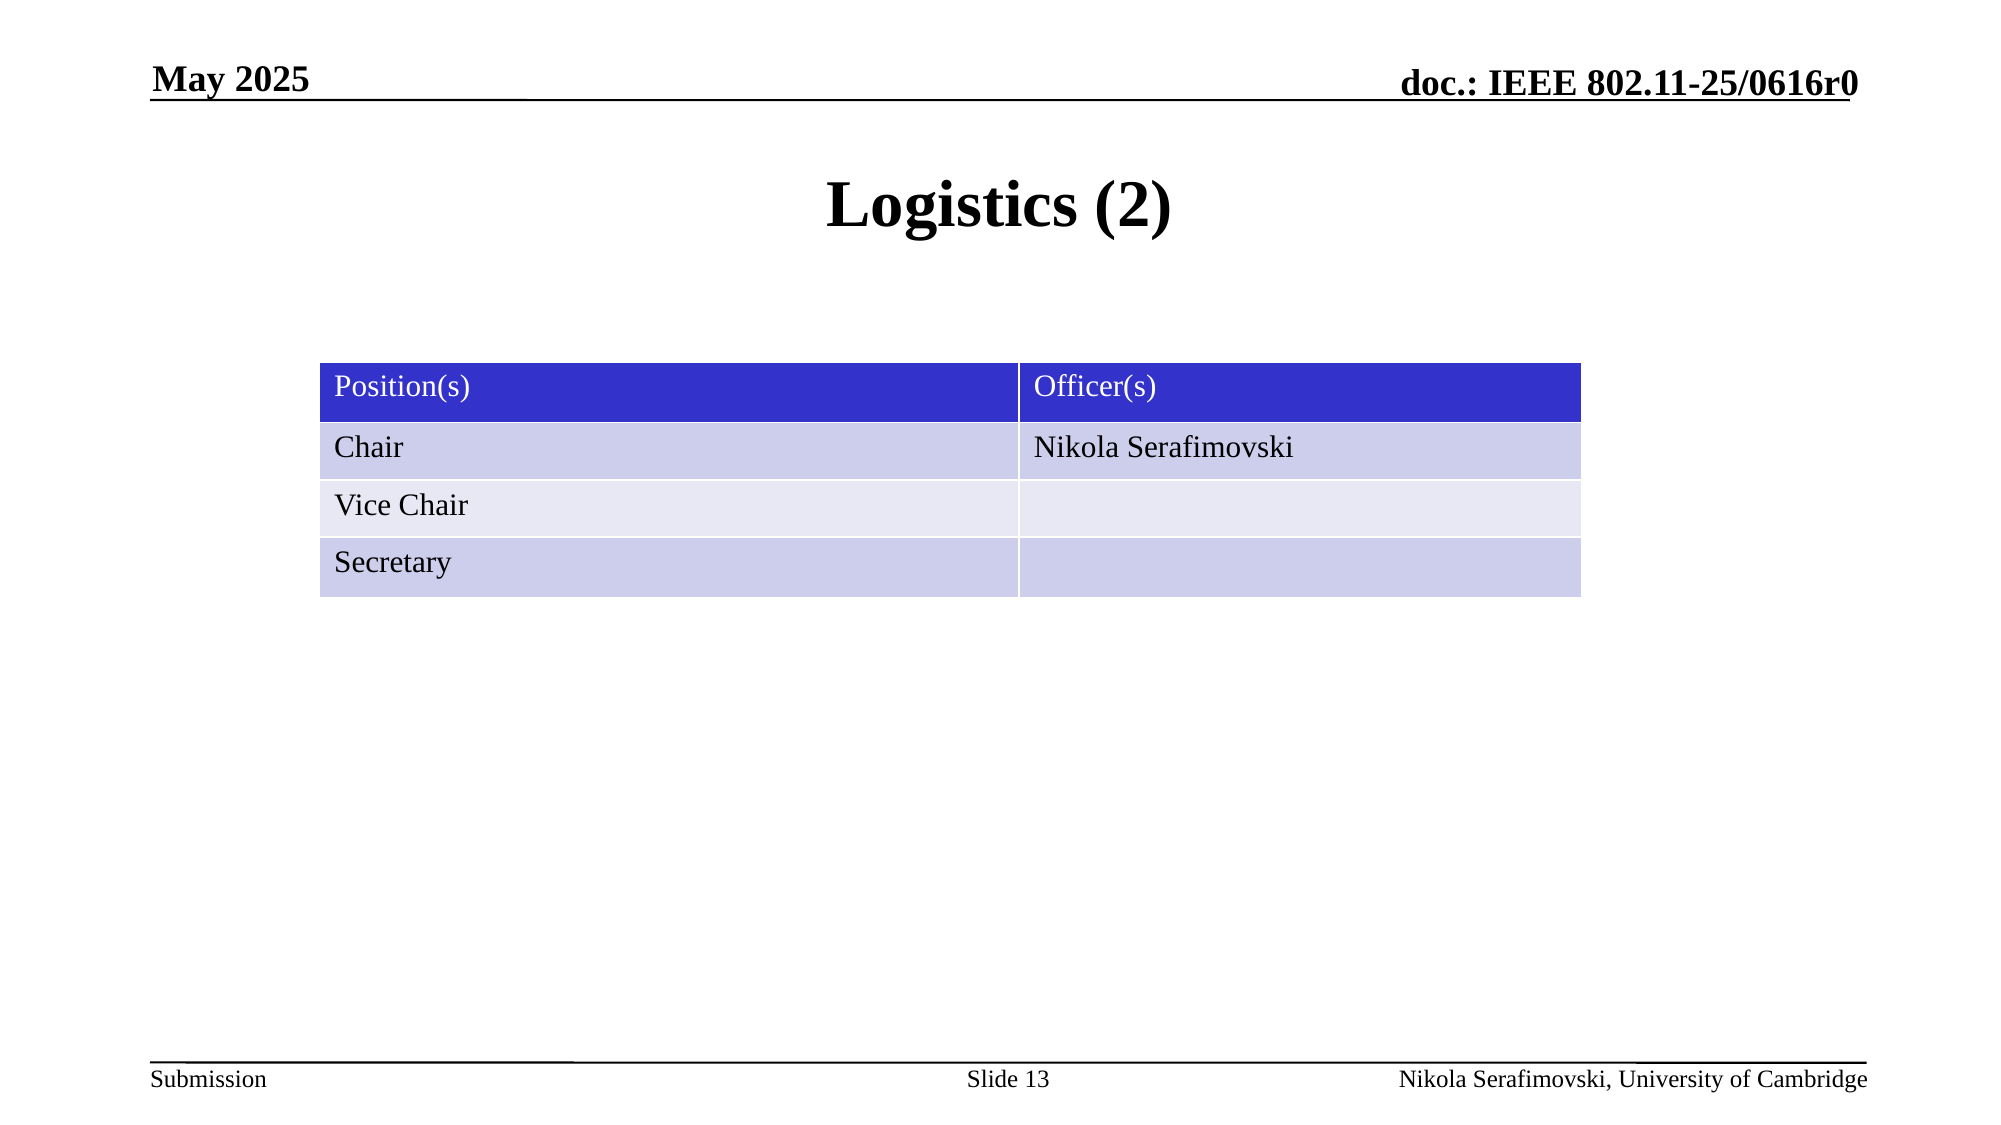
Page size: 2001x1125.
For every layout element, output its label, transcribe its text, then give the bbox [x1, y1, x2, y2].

table_cell Chair [320, 423, 1018, 479]
table_cell [1020, 481, 1581, 536]
table_header Position(s) [320, 363, 1018, 422]
table_cell Secretary [320, 538, 1018, 597]
slide_number Slide 13 [950, 1061, 1067, 1123]
title Logistics (2) [149, 112, 1850, 288]
table_cell Nikola Serafimovski [1020, 423, 1581, 479]
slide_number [152, 54, 563, 100]
table_cell [1020, 538, 1581, 597]
table_cell Vice Chair [320, 481, 1018, 536]
table_header Officer(s) [1020, 363, 1581, 422]
footer Nikola Serafimovski, University of Cambridge [1171, 1061, 1869, 1093]
